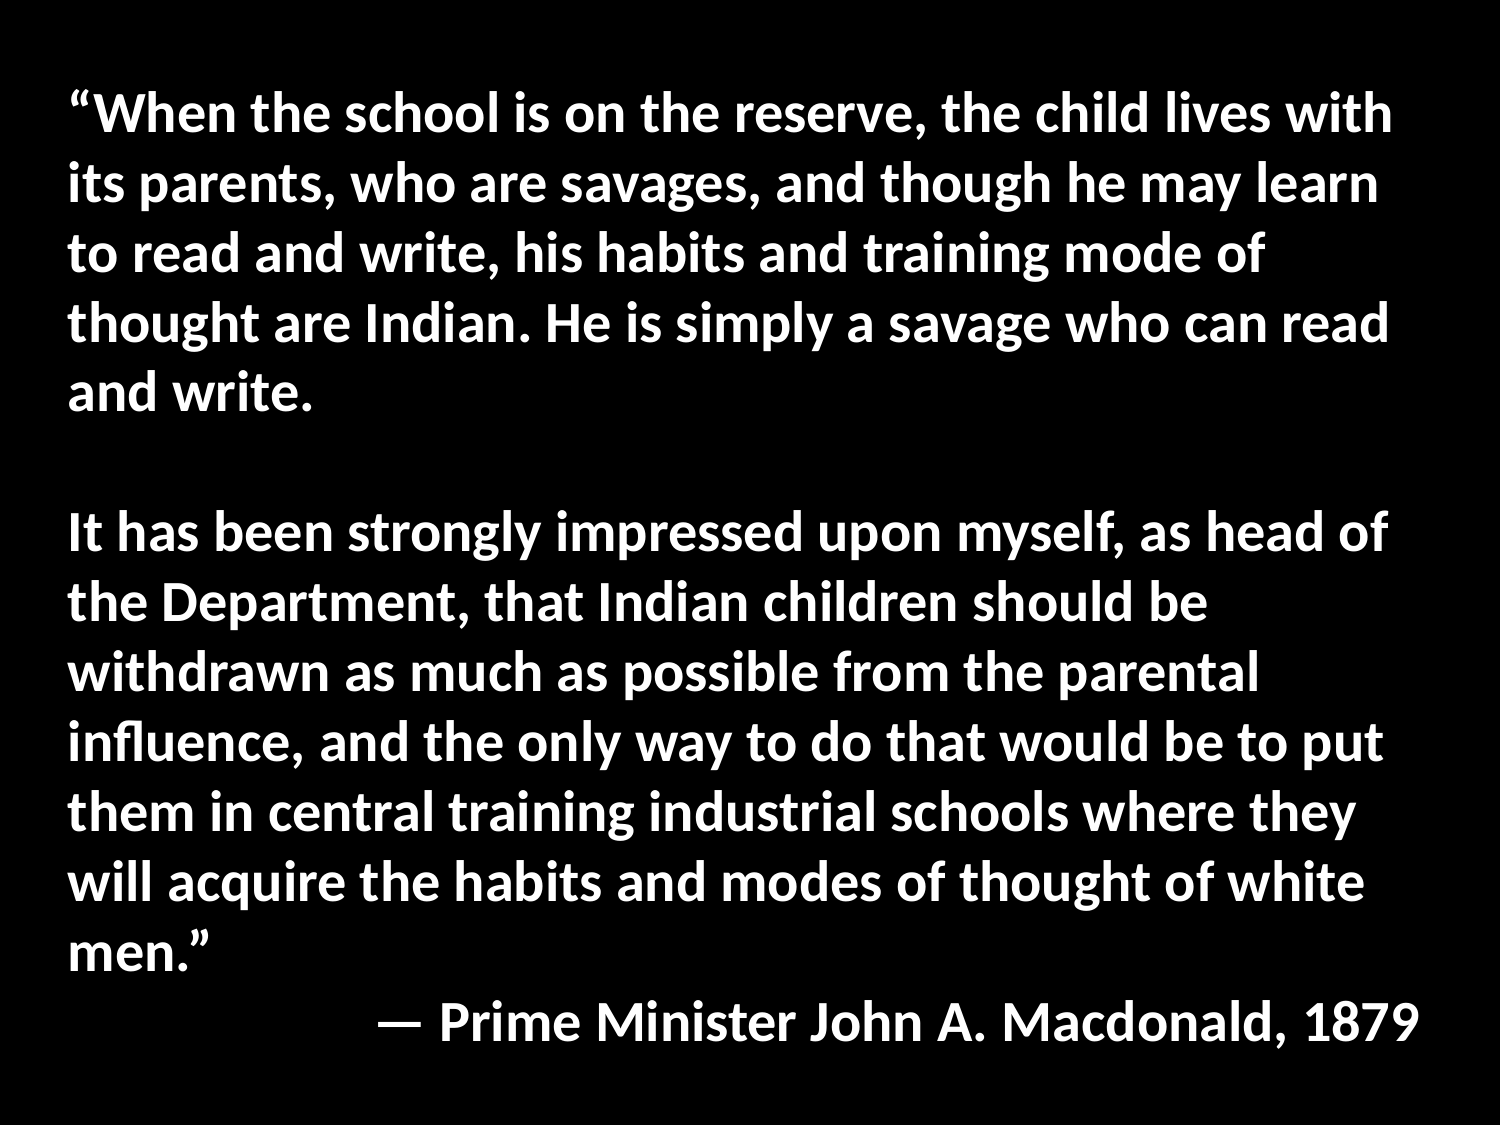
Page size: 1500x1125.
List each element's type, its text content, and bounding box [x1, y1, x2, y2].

text_box “When the school is on the reserve, the child lives with its parents, who are savages, and though he may learn to read and write, his habits and training mode of thought are Indian. He is simply a savage who can read and write. It has been strongly impressed upon myself, as head of the Department, that Indian children should be withdrawn as much as possible from the parental influence, and the only way to do that would be to put them in central training industrial schools where they will acquire the habits and modes of thought of white men.” — Prime Minister John A. Macdonald, 1879 [53, 66, 1436, 1061]
